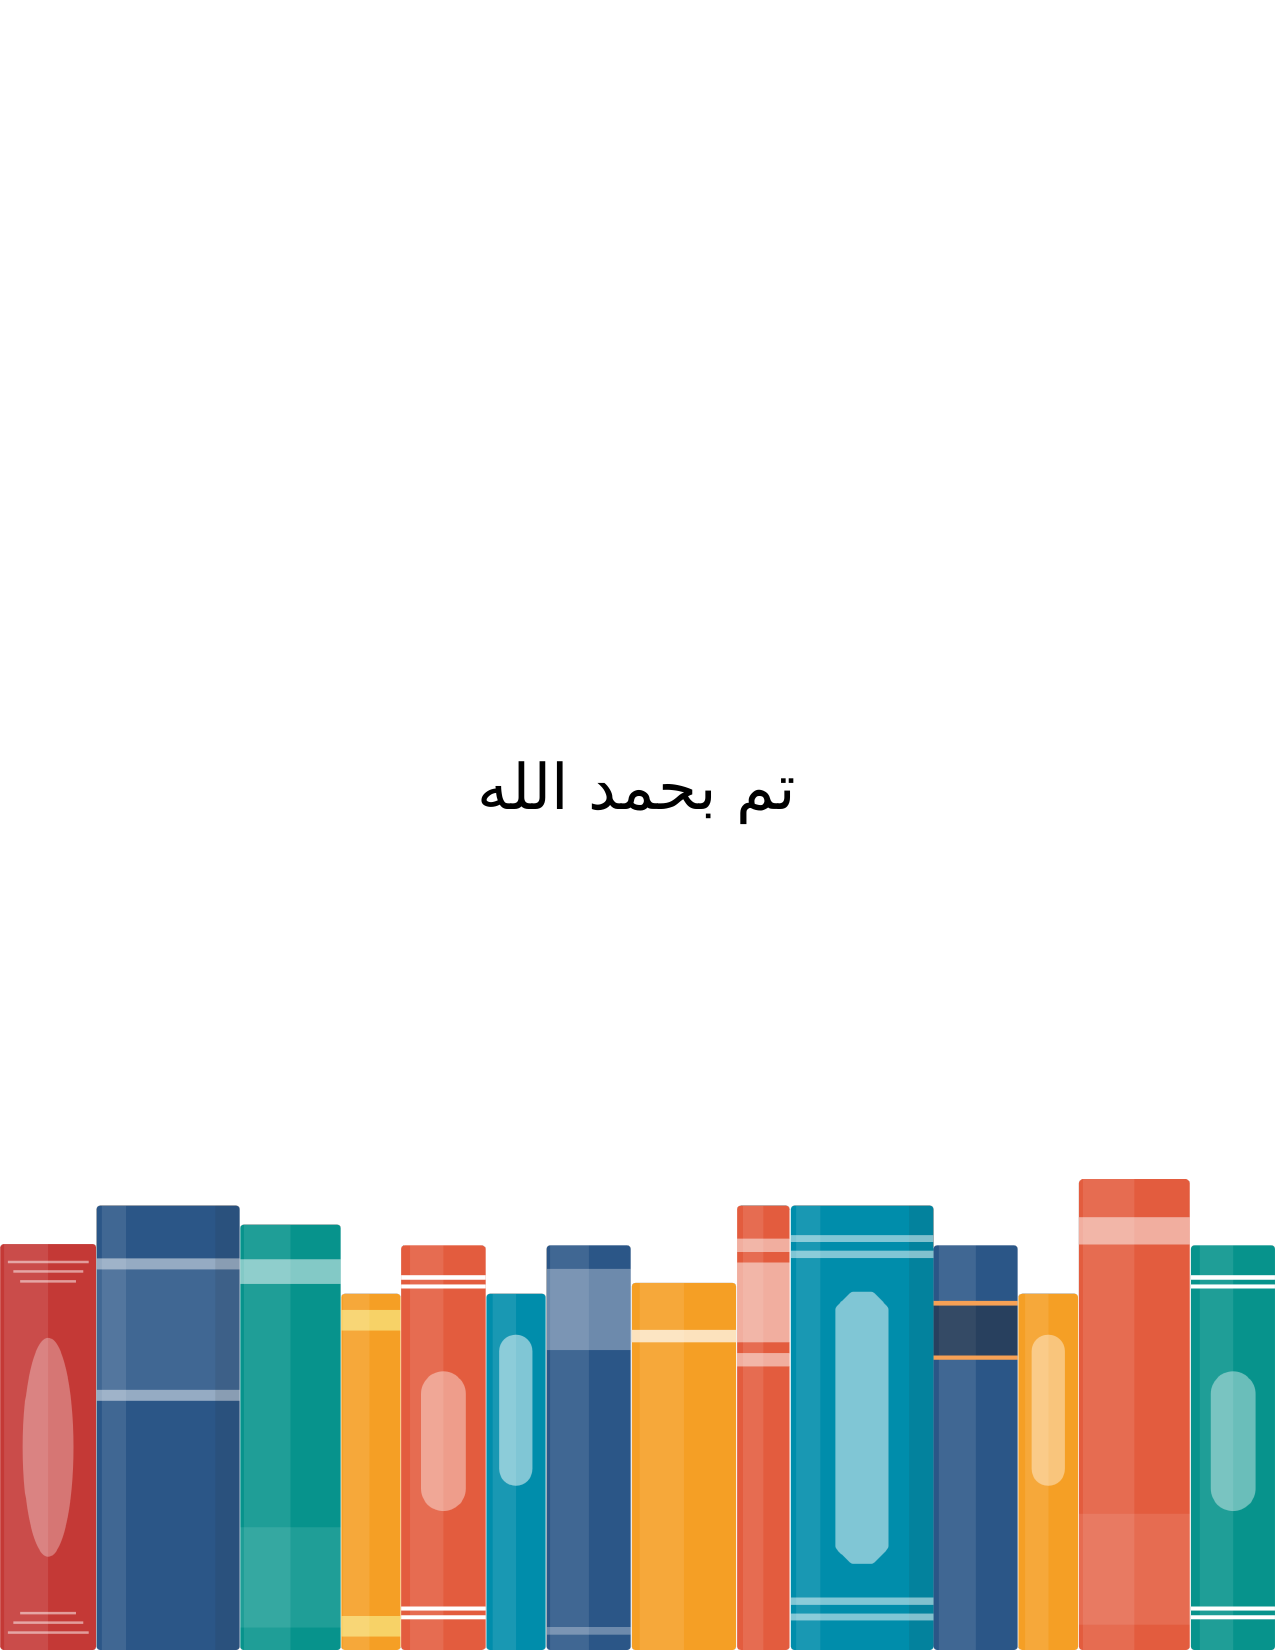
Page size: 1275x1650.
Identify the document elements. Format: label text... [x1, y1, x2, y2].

text_box تم بحمد الله [19, 733, 1256, 822]
text_box [0, 1179, 1275, 1650]
